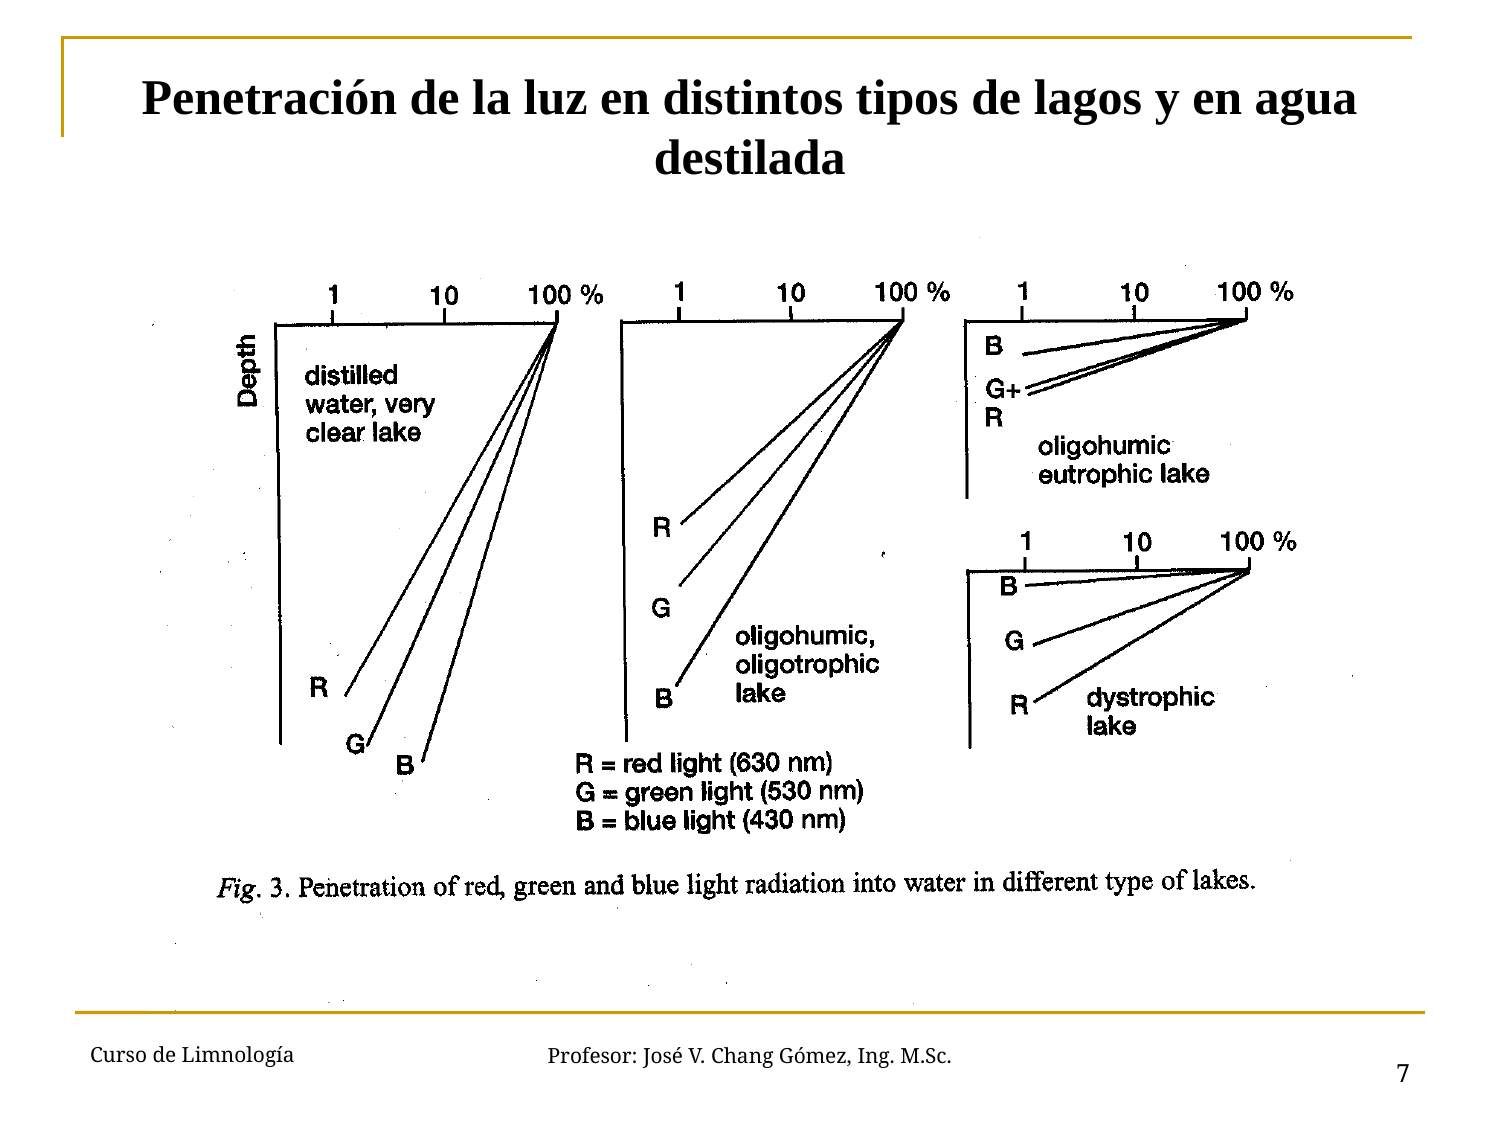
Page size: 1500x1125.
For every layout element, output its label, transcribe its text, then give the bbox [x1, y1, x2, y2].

footer Profesor: José V. Chang Gómez, Ing. M.Sc. [512, 1024, 988, 1101]
picture [149, 235, 1424, 1011]
slide_number Curso de Limnología [74, 1023, 426, 1100]
slide_number 7 [1074, 1023, 1426, 1100]
text_box Penetración de la luz en distintos tipos de lagos y en agua destilada [76, 56, 1424, 192]
